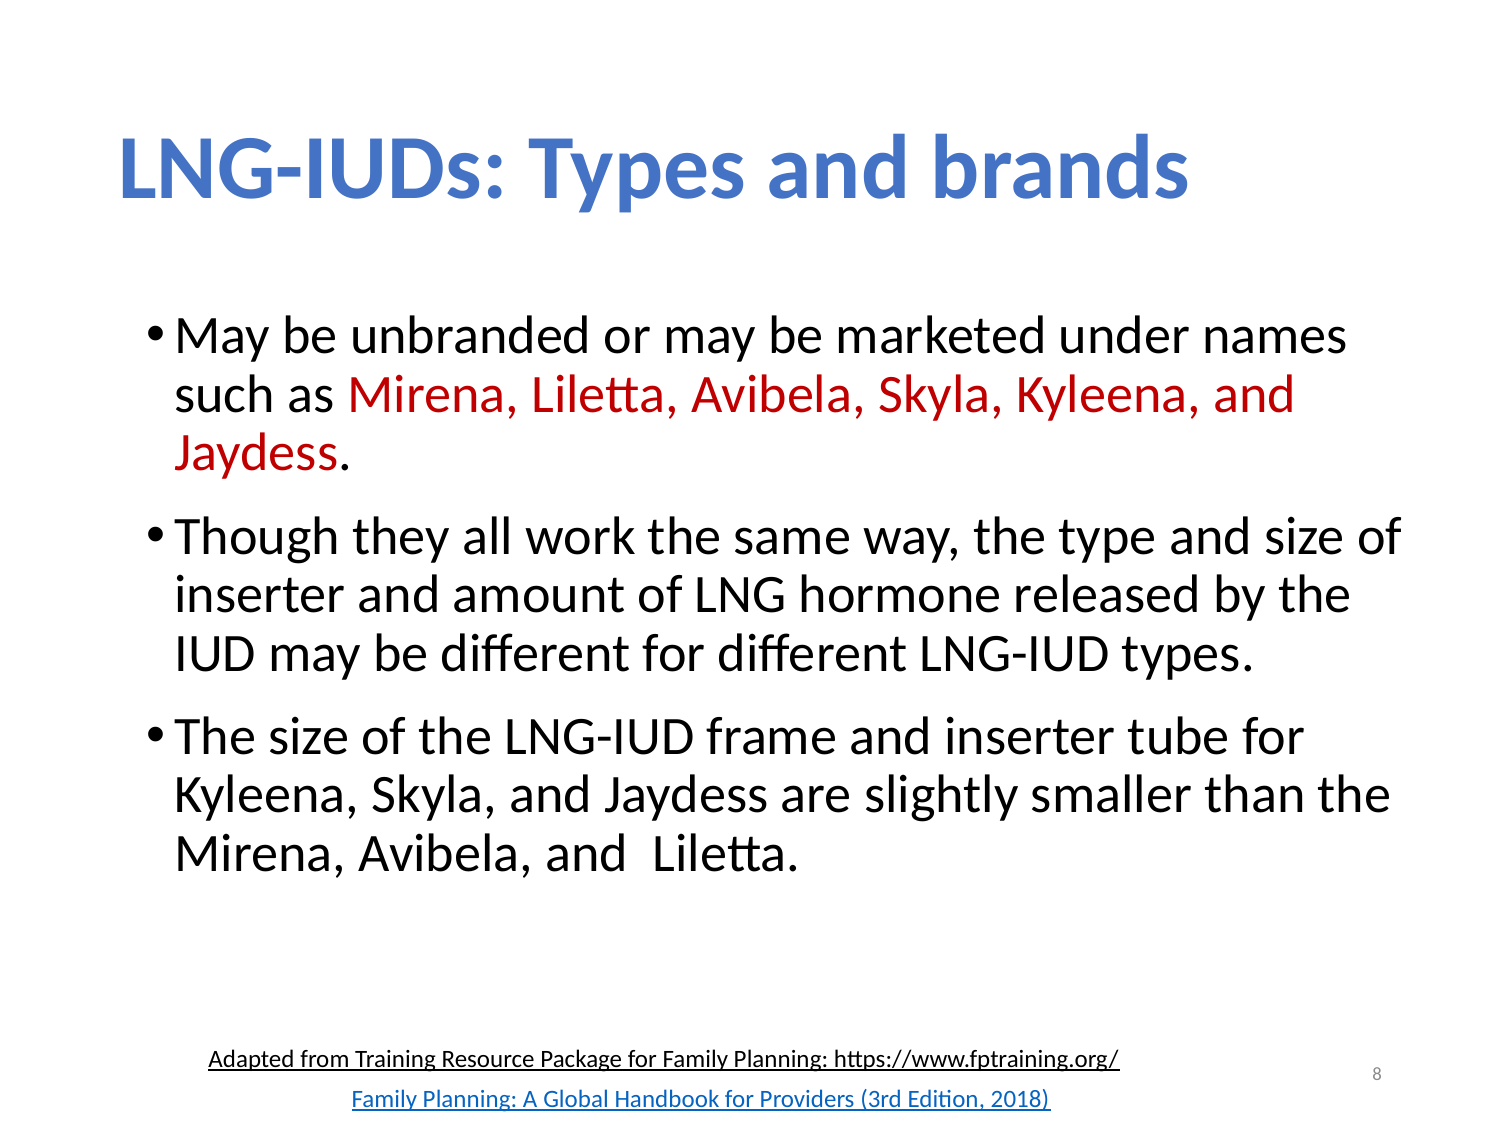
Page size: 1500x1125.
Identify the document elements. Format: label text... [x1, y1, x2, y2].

list May be unbranded or may be marketed under names such as Mirena, Liletta, Avibela, Skyla, Kyleena, and Jaydess. Though they all work the same way, the type and size of inserter and amount of LNG hormone released by the IUD may be different for different LNG-IUD types. The size of the LNG-IUD frame and inserter tube for Kyleena, Skyla, and Jaydess are slightly smaller than the Mirena, Avibela, and Liletta. [103, 299, 1450, 1066]
text_box Family Planning: A Global Handbook for Providers (3rd Edition, 2018) [336, 1076, 1186, 1112]
slide_number 8 [1059, 1042, 1397, 1103]
text_box Adapted from Training Resource Package for Family Planning: https://www.fptraining.org/ [193, 1035, 1235, 1076]
title LNG-IUDs: Types and brands [103, 59, 1397, 278]
